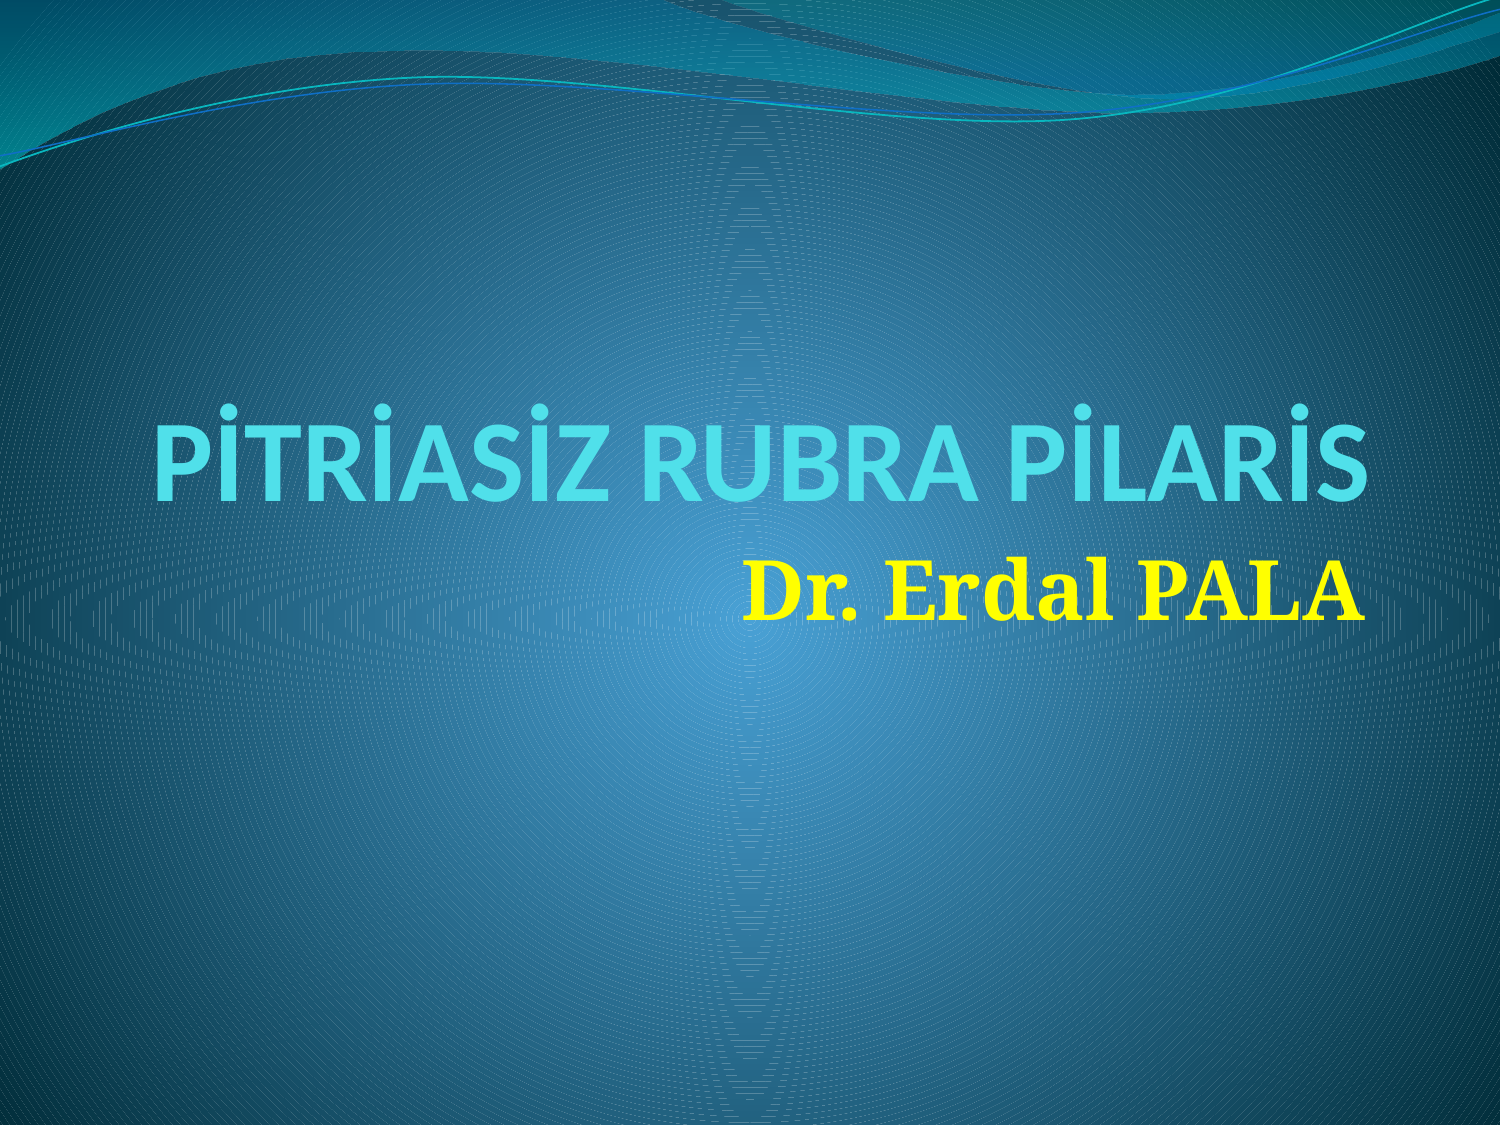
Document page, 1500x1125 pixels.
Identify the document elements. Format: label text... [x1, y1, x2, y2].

subtitle Dr. Erdal PALA [87, 529, 1376, 818]
title PİTRİASİZ RUBRA PİLARİS [87, 224, 1376, 525]
